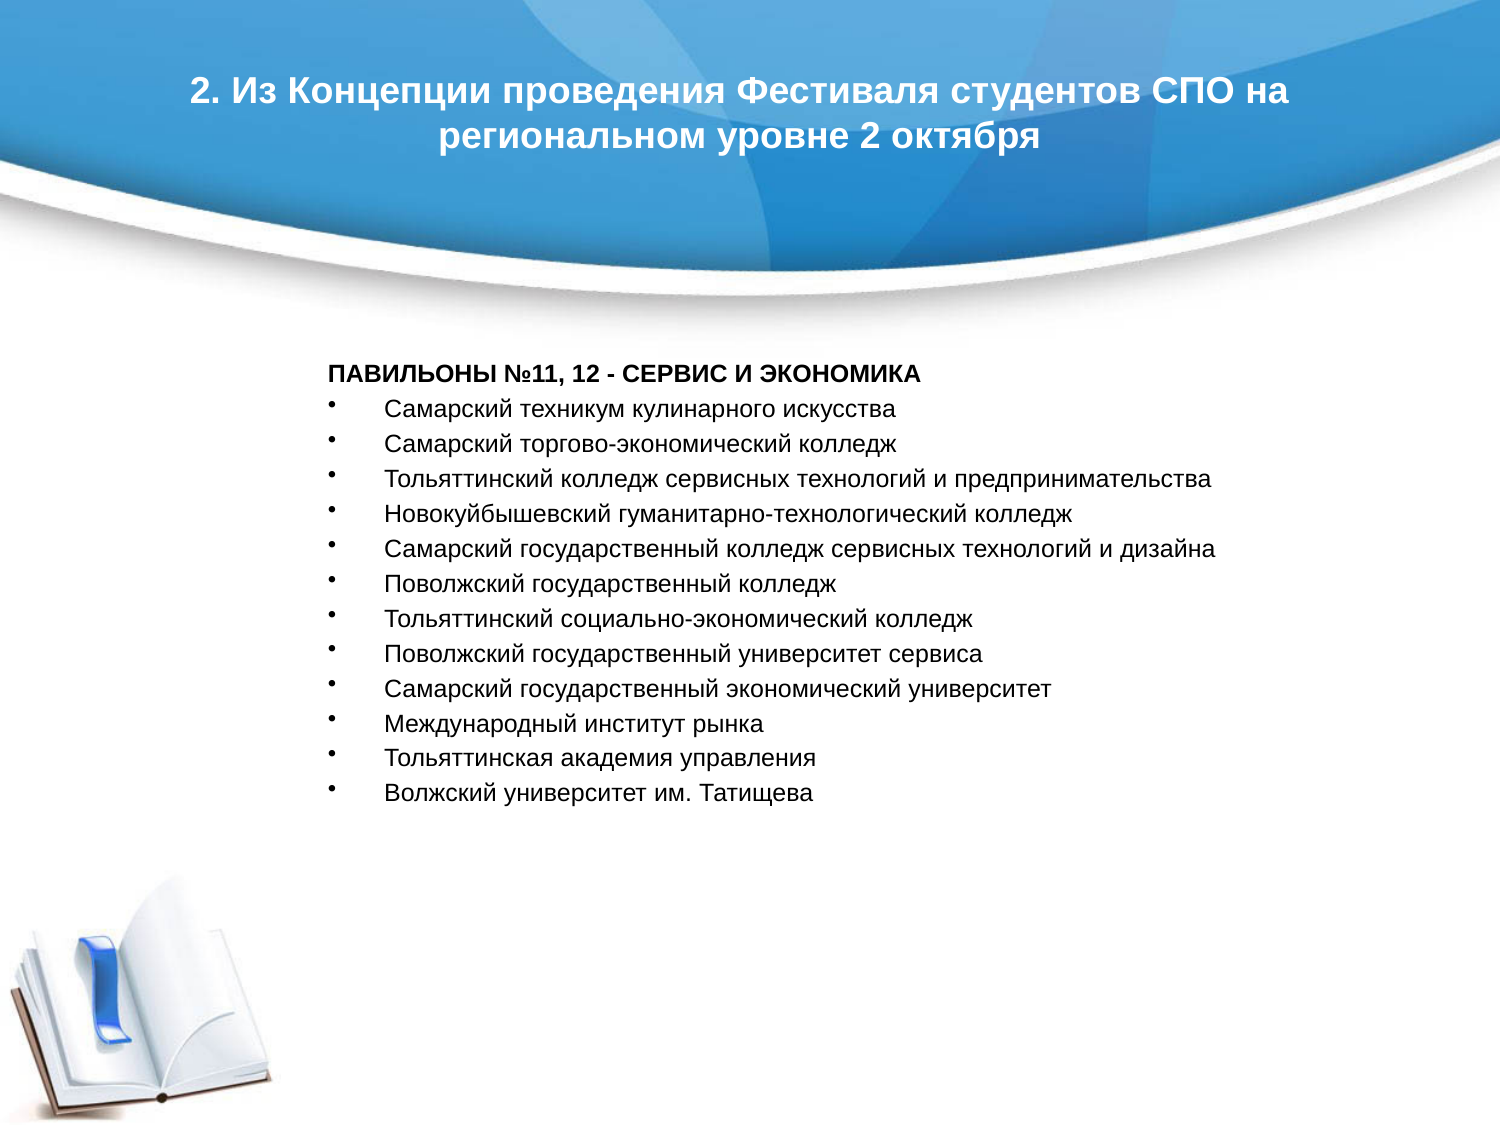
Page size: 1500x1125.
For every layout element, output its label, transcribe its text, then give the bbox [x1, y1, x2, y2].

picture [0, 0, 1500, 1125]
list ПАВИЛЬОНЫ №11, 12 - СЕРВИС И ЭКОНОМИКА Самарский техникум кулинарного искусства Самарский торгово-экономический колледж Тольяттинский колледж сервисных технологий и предпринимательства Новокуйбышевский гуманитарно-технологический колледж Самарский государственный колледж сервисных технологий и дизайна Поволжский государственный колледж Тольяттинский социально-экономический колледж Поволжский государственный университет сервиса Самарский государственный экономический университет Международный институт рынка Тольяттинская академия управления Волжский университет им. Татищева [312, 349, 1317, 846]
title 2. Из Концепции проведения Фестиваля студентов СПО на региональном уровне 2 октября [64, 31, 1415, 192]
